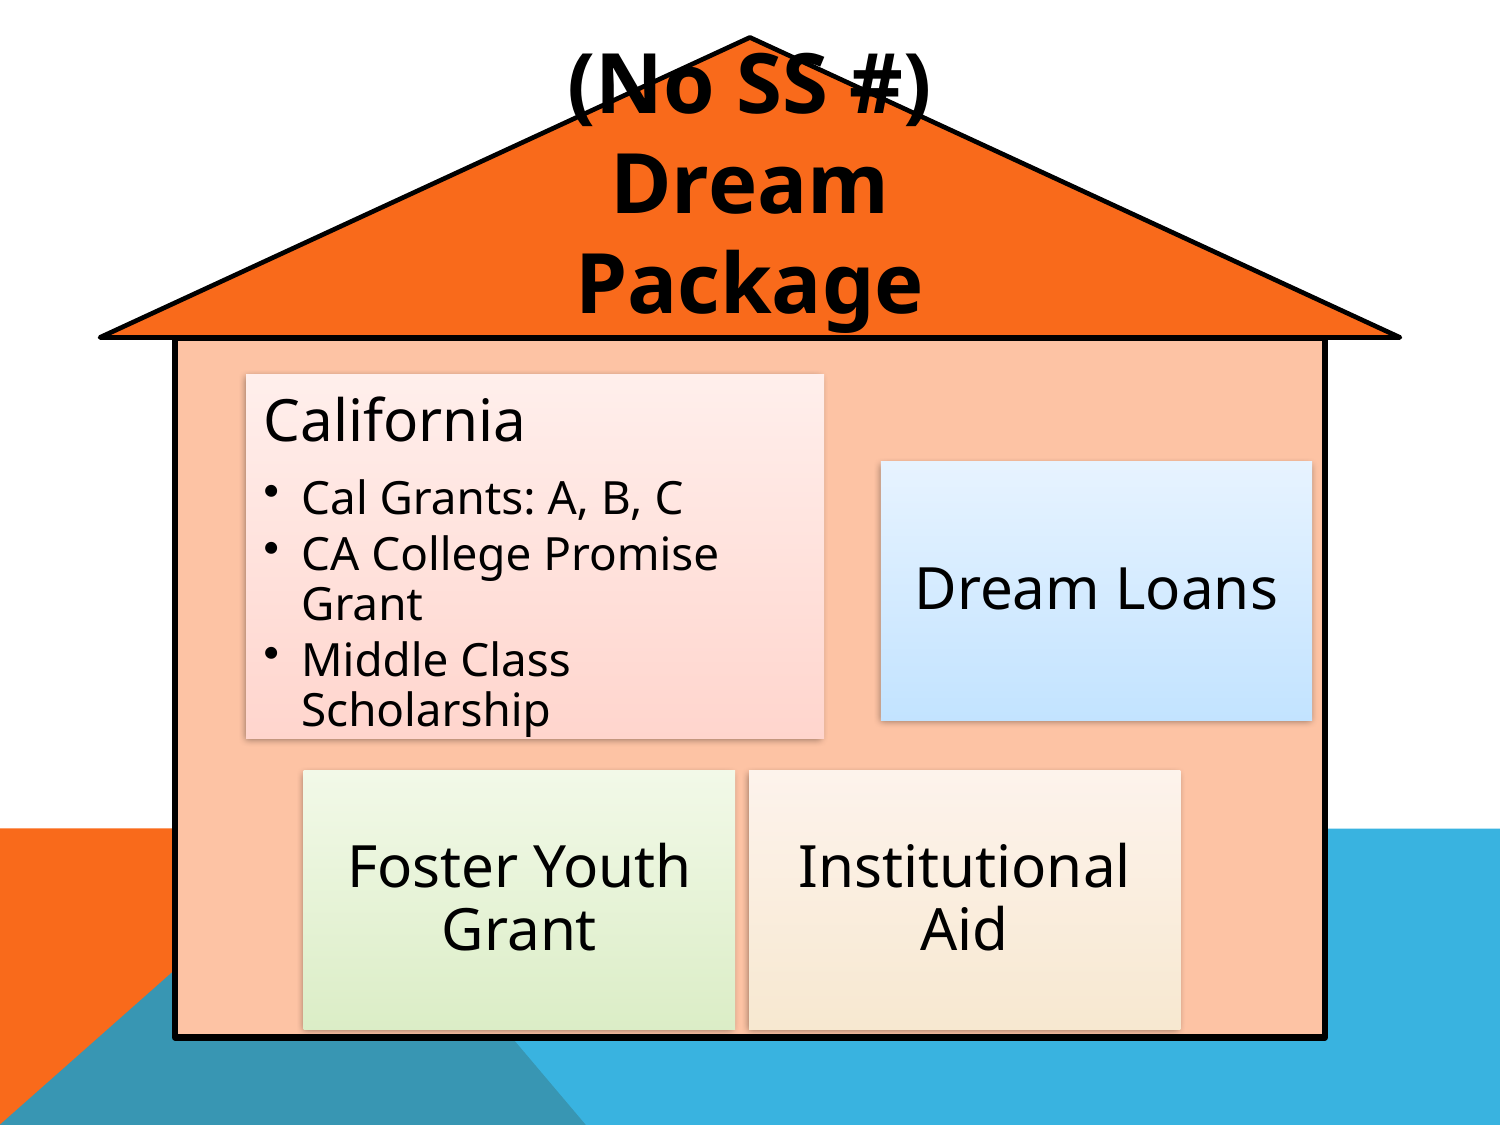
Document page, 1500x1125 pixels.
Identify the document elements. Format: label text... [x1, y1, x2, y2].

text_box [173, 340, 1327, 361]
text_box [174, 362, 1338, 1030]
text_box (No SS #) Dream Package [97, 35, 1403, 340]
